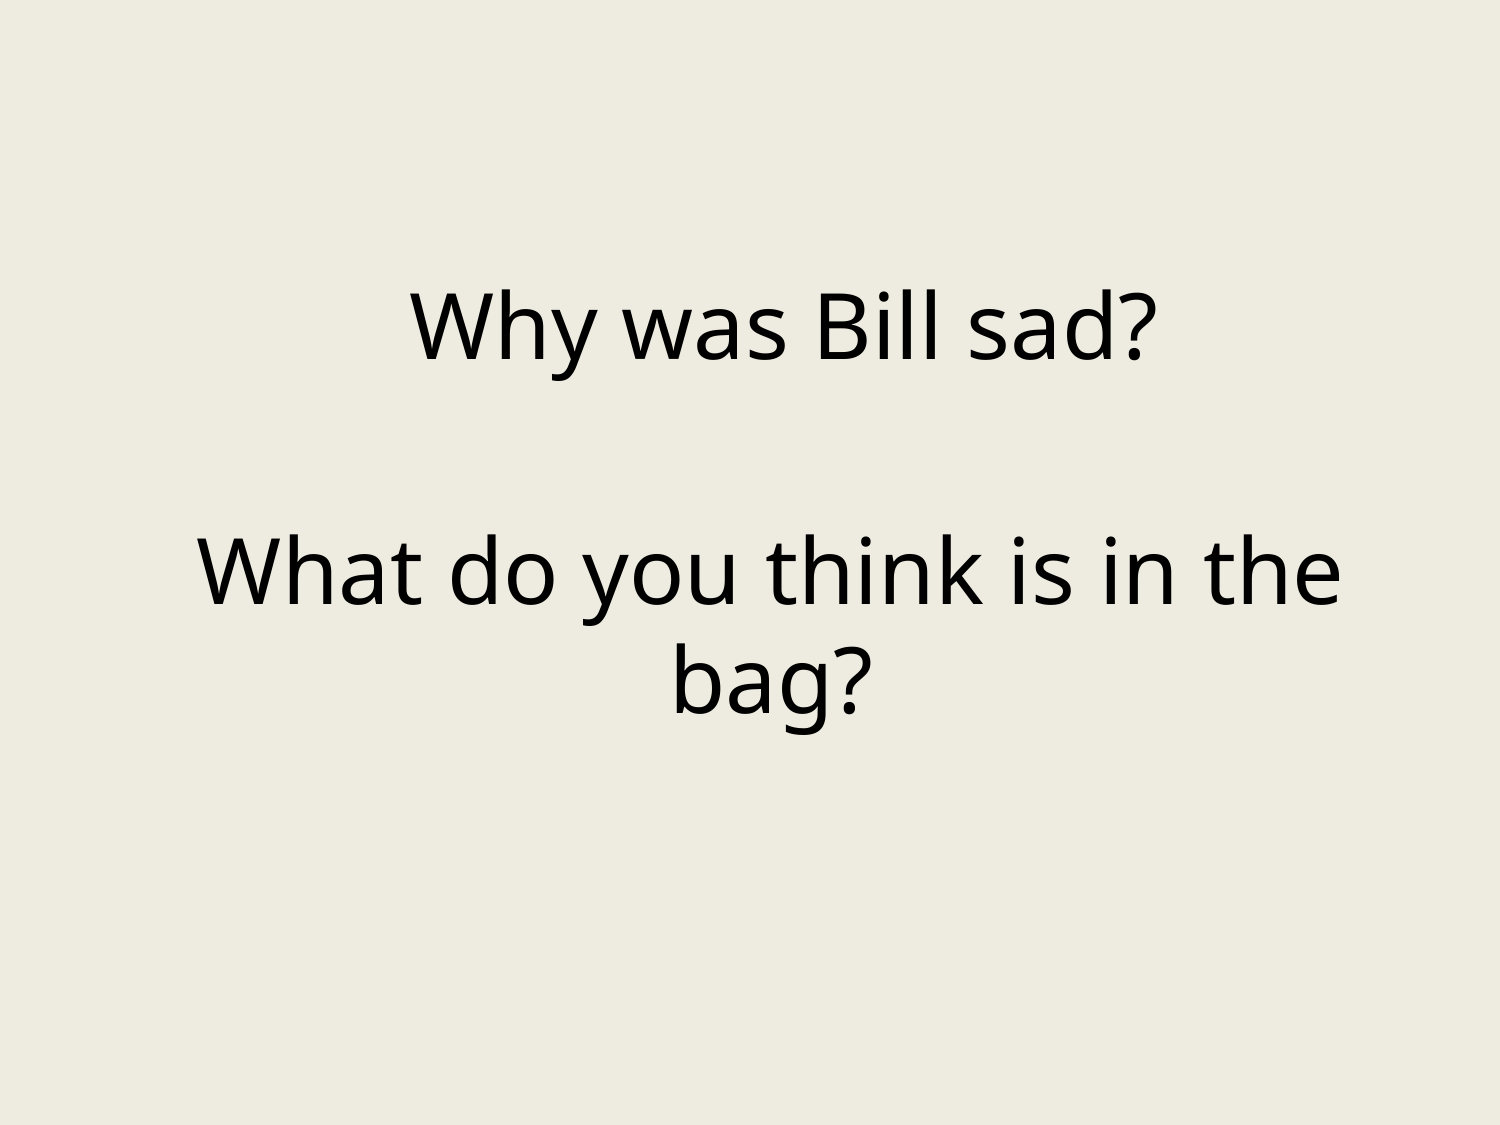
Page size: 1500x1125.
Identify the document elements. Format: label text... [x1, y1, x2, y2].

text_box What do you think is in the bag? [130, 505, 1413, 740]
text_box Why was Bill sad? [99, 260, 1350, 385]
